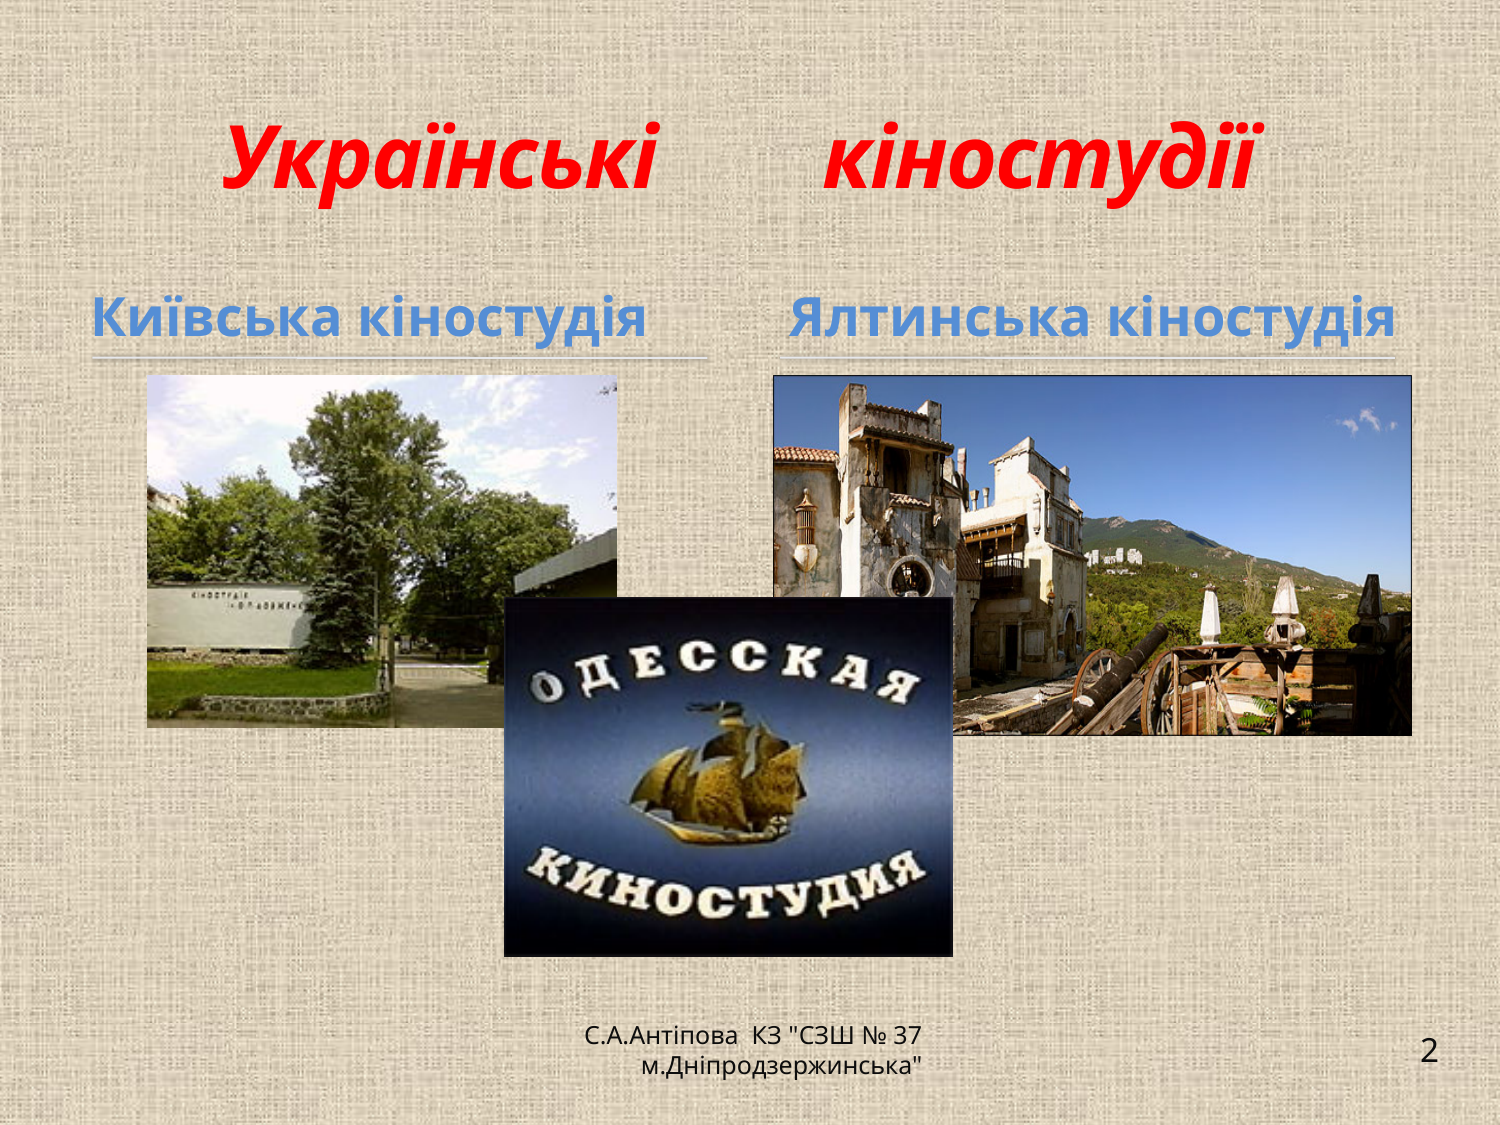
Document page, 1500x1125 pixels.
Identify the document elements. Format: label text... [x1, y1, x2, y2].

title Українські кіностудії [74, 25, 1425, 213]
slide_number 2 [1379, 1014, 1480, 1089]
list Київська кіностудія [73, 228, 740, 357]
picture [0, 0, 1500, 1125]
list Ялтинська кіностудія [760, 228, 1427, 357]
footer С.А.Антіпова КЗ "СЗШ № 37 м.Дніпродзержинська" [350, 1017, 938, 1081]
